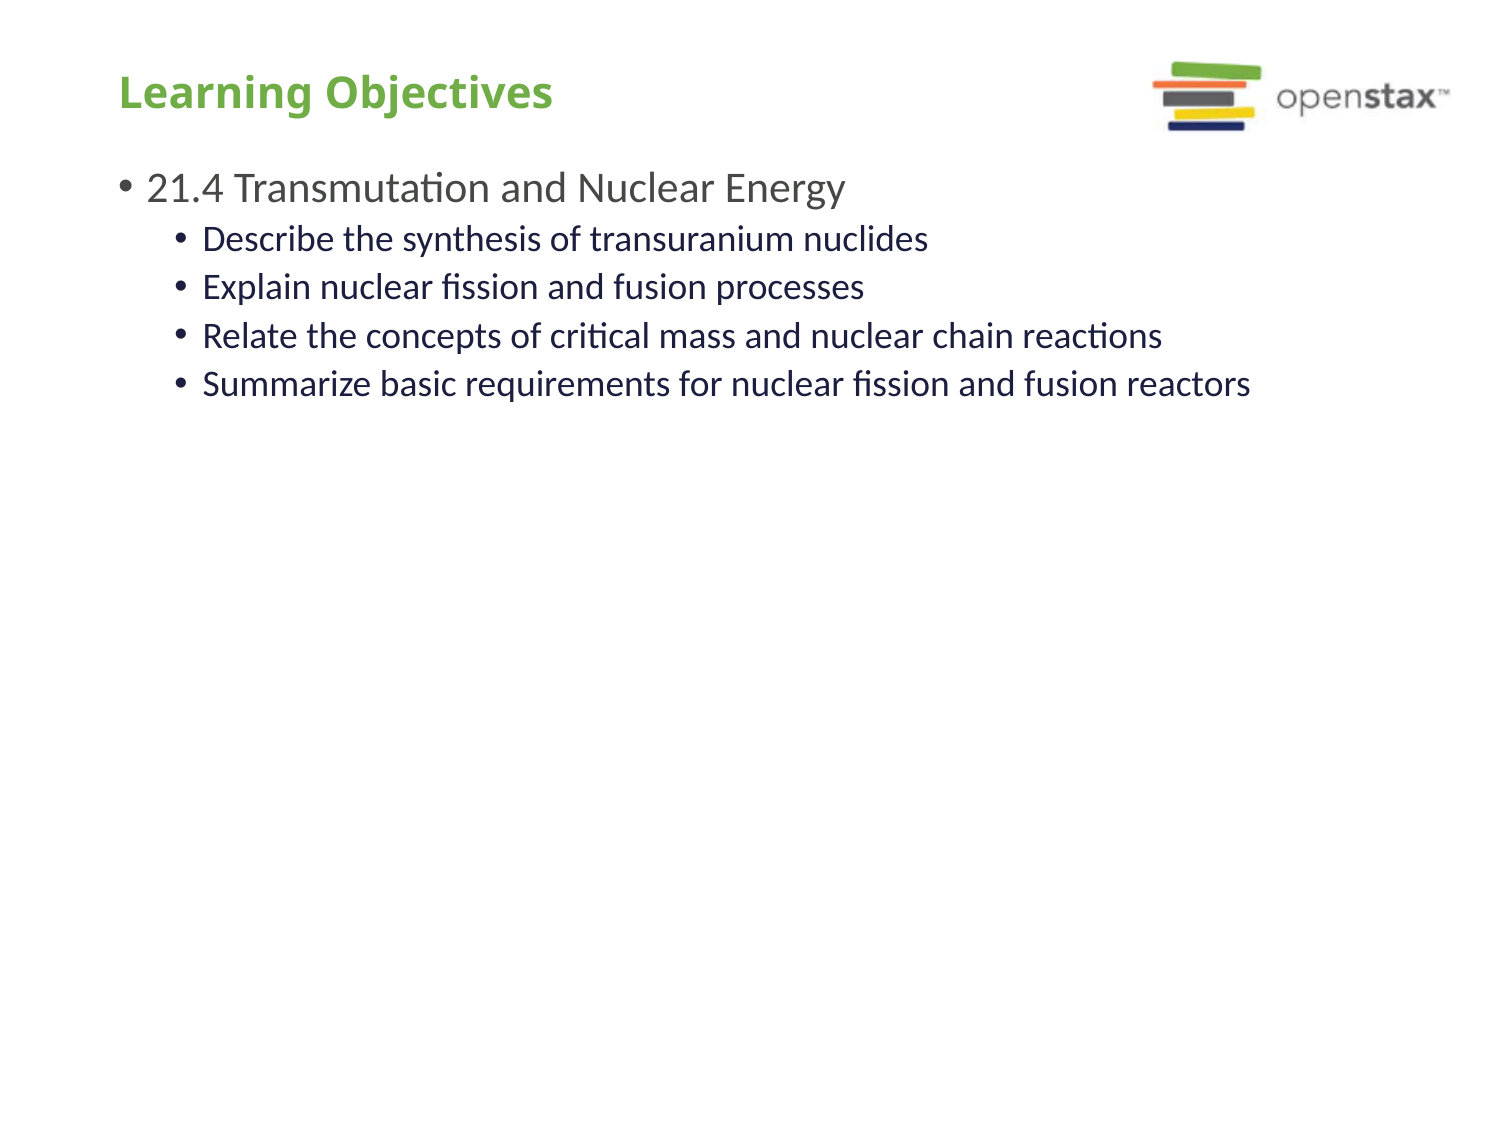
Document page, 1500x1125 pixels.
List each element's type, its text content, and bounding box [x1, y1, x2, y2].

title Learning Objectives [103, 59, 1397, 130]
picture [1151, 59, 1452, 134]
list 21.4 Transmutation and Nuclear Energy Describe the synthesis of transuranium nuclides Explain nuclear fission and fusion processes Relate the concepts of critical mass and nuclear chain reactions Summarize basic requirements for nuclear fission and fusion reactors [103, 156, 1397, 780]
